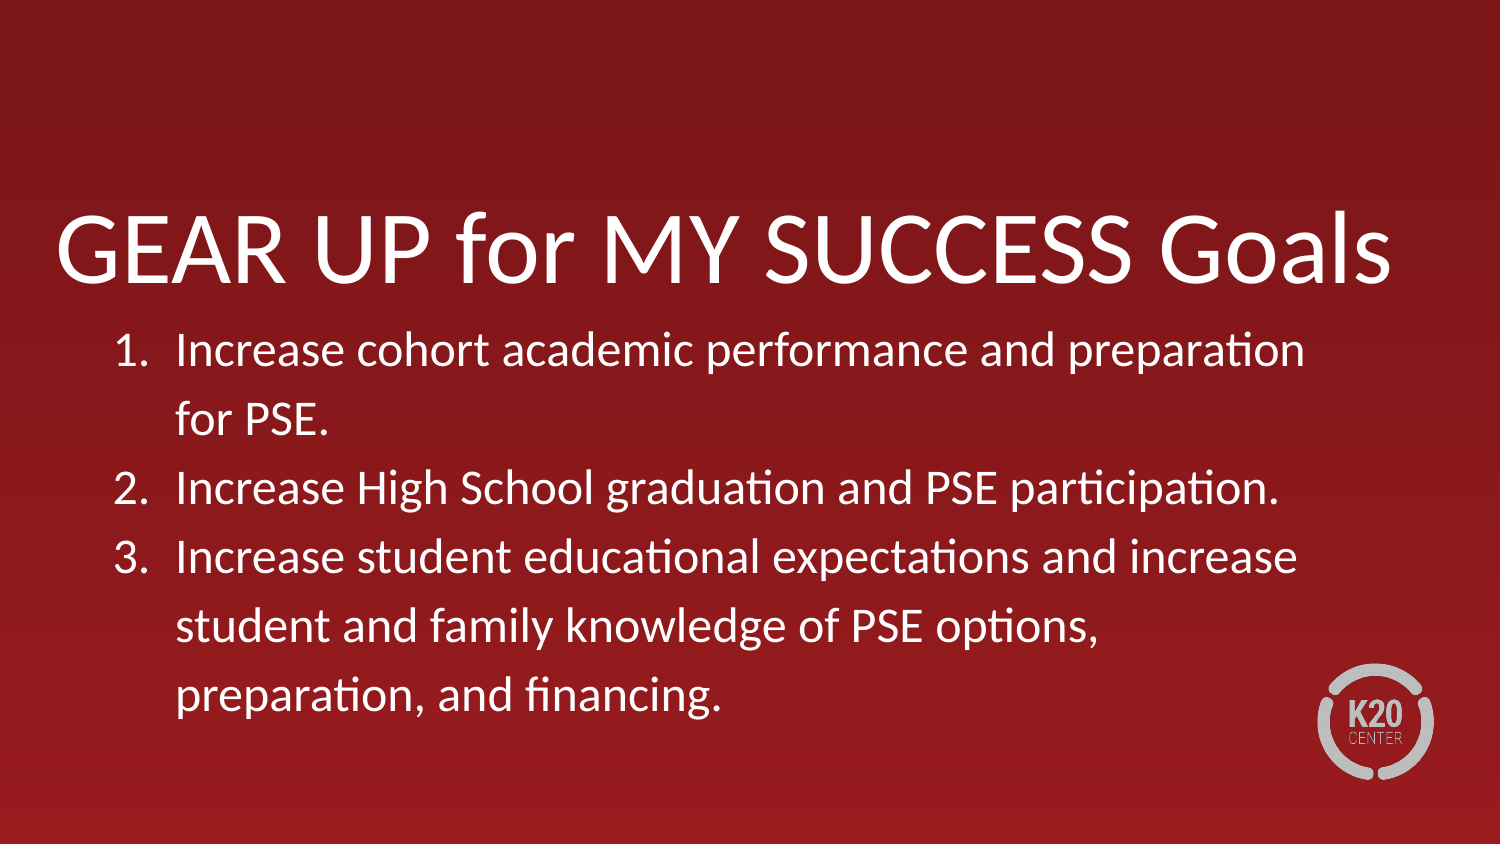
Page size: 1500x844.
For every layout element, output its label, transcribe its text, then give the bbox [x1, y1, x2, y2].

title GEAR UP for MY SUCCESS Goals [55, 156, 1445, 305]
subtitle Increase cohort academic performance and preparation for PSE. Increase High School graduation and PSE participation. Increase student educational expectations and increase student and family knowledge of PSE options, preparation, and financing. [85, 299, 1374, 735]
picture [1300, 646, 1451, 797]
